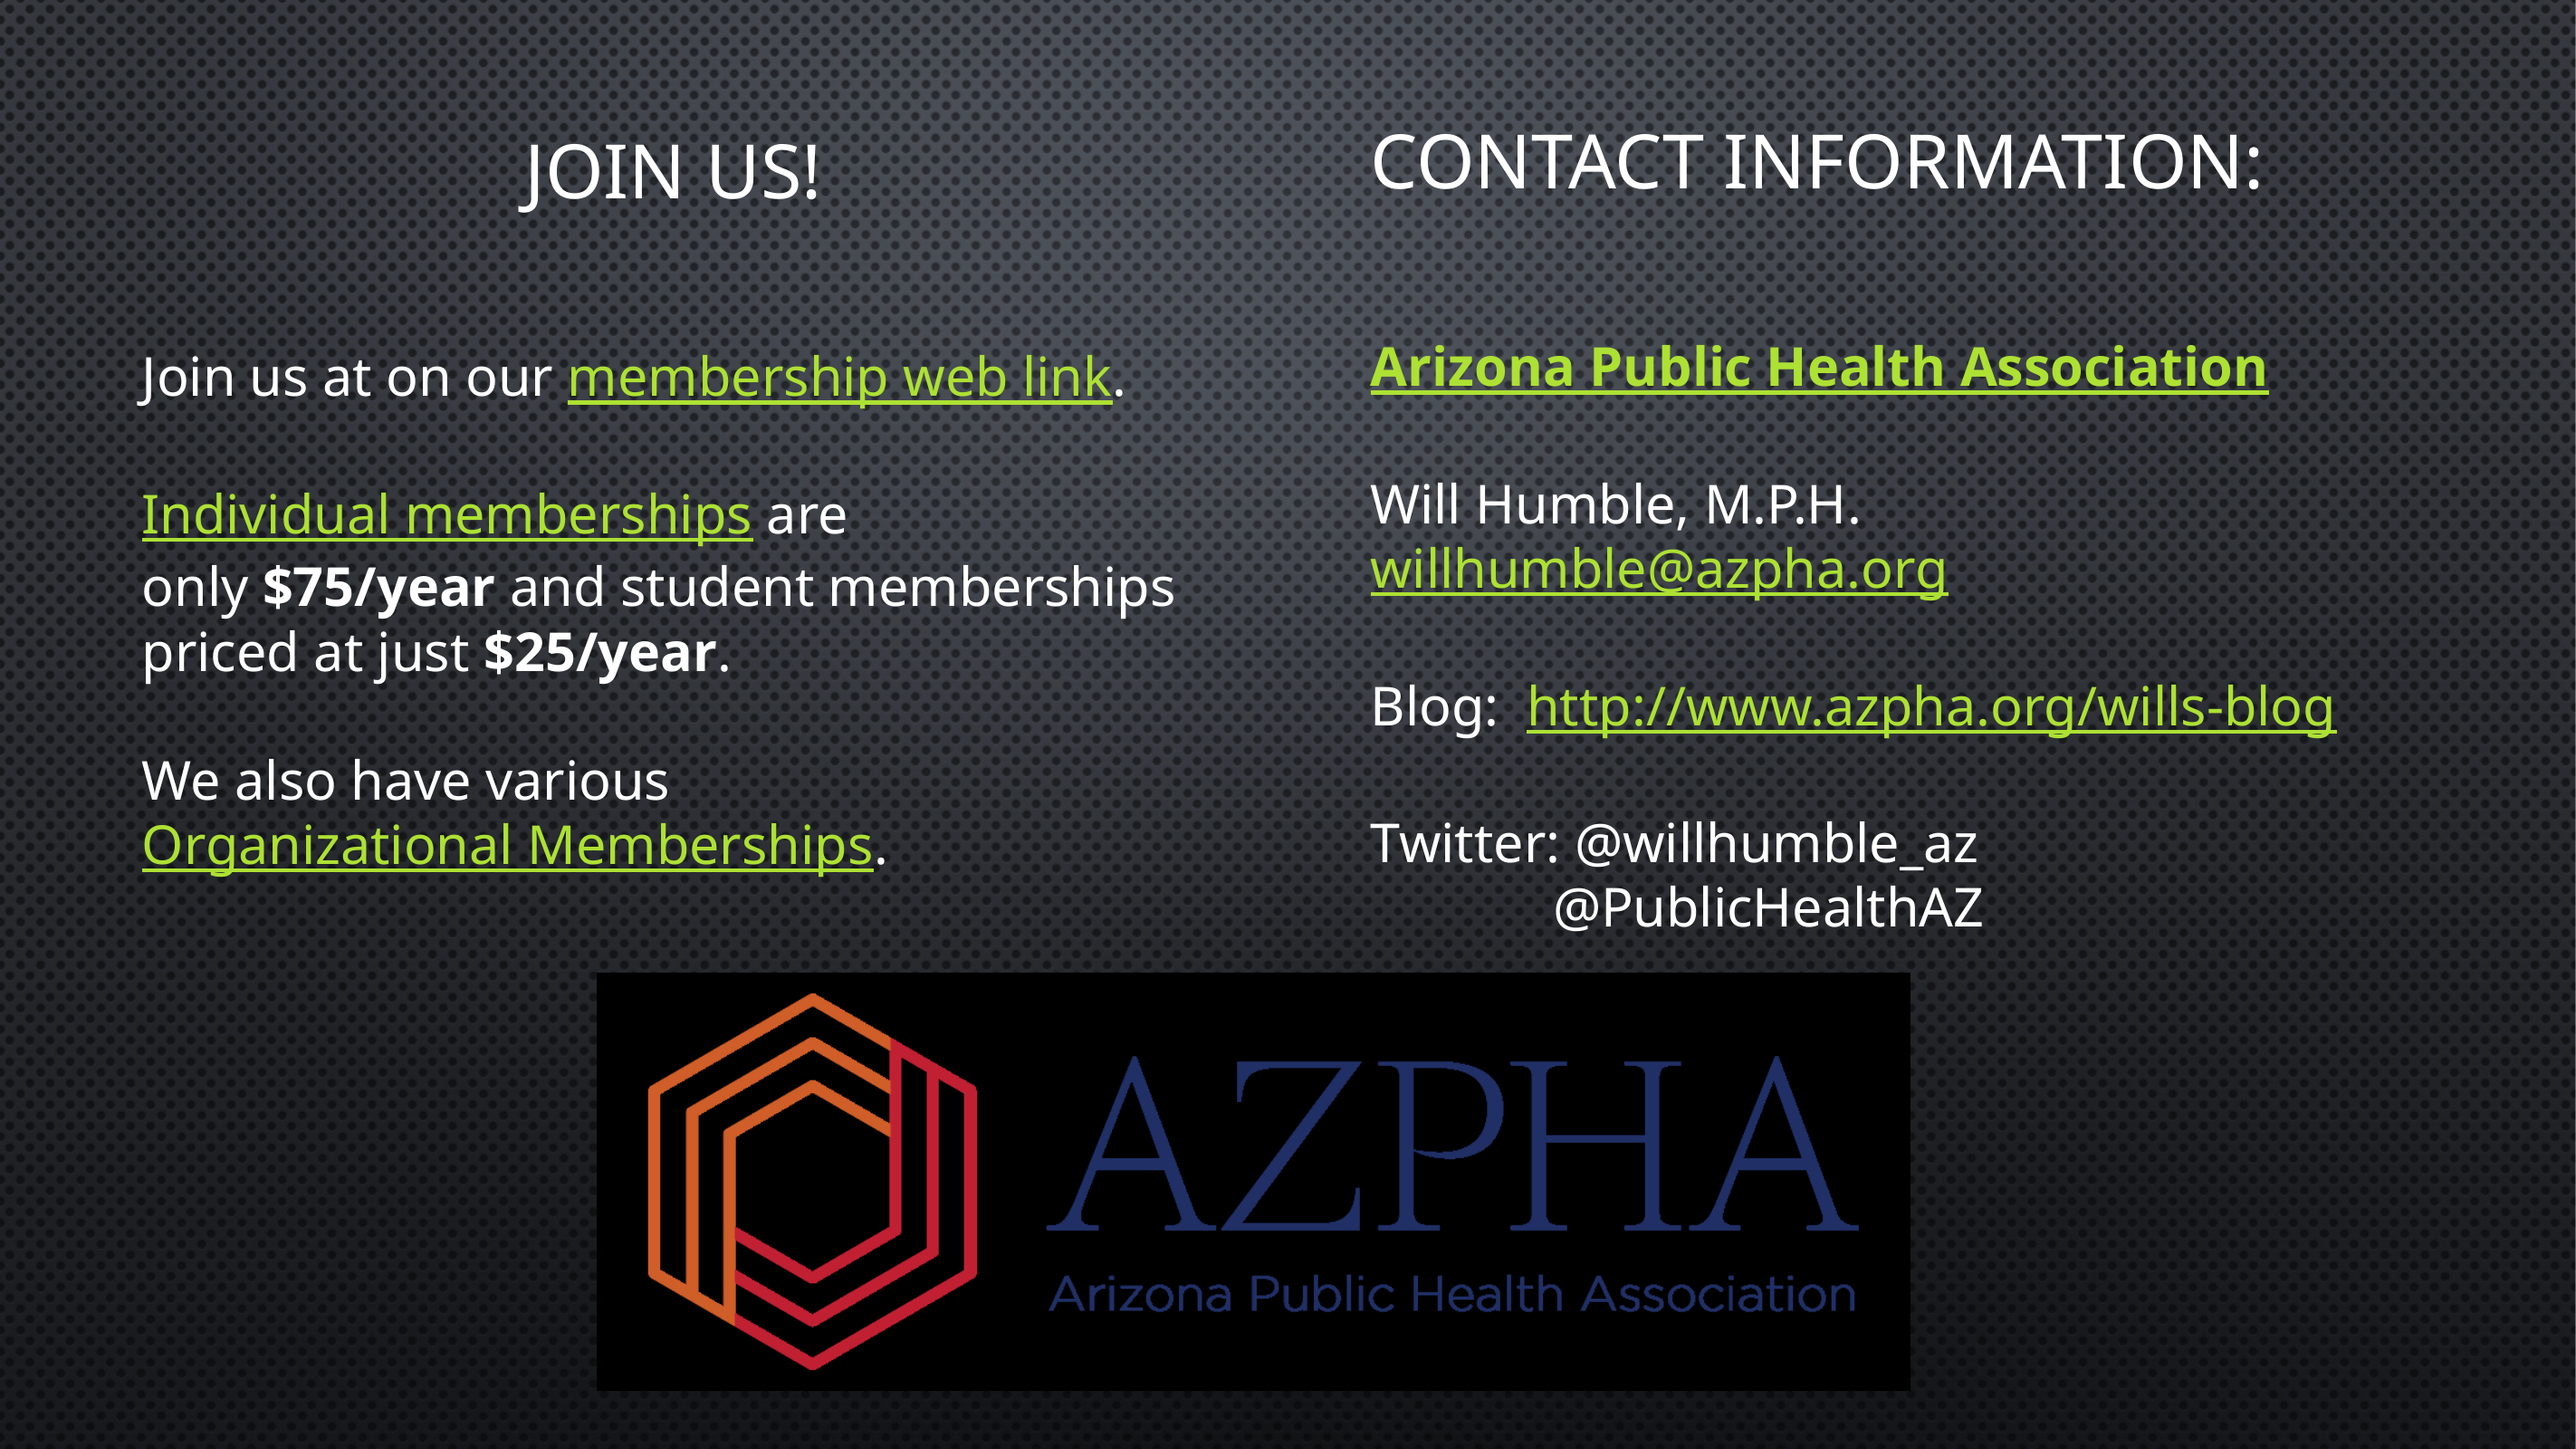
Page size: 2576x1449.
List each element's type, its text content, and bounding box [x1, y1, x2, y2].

text_box CONTACT INFORMATION: Arizona Public Health Association Will Humble, M.P.H. willhumble@azpha.org Blog: http://www.azpha.org/wills-blog Twitter: @willhumble_az @PublicHealthAZ [1356, 107, 2497, 1009]
picture [597, 973, 1910, 1391]
text_box JOIN US! Join us at on our membership web link. Individual memberships are only $75/year and student memberships priced at just $25/year. We also have various Organizational Memberships. [129, 53, 1219, 890]
